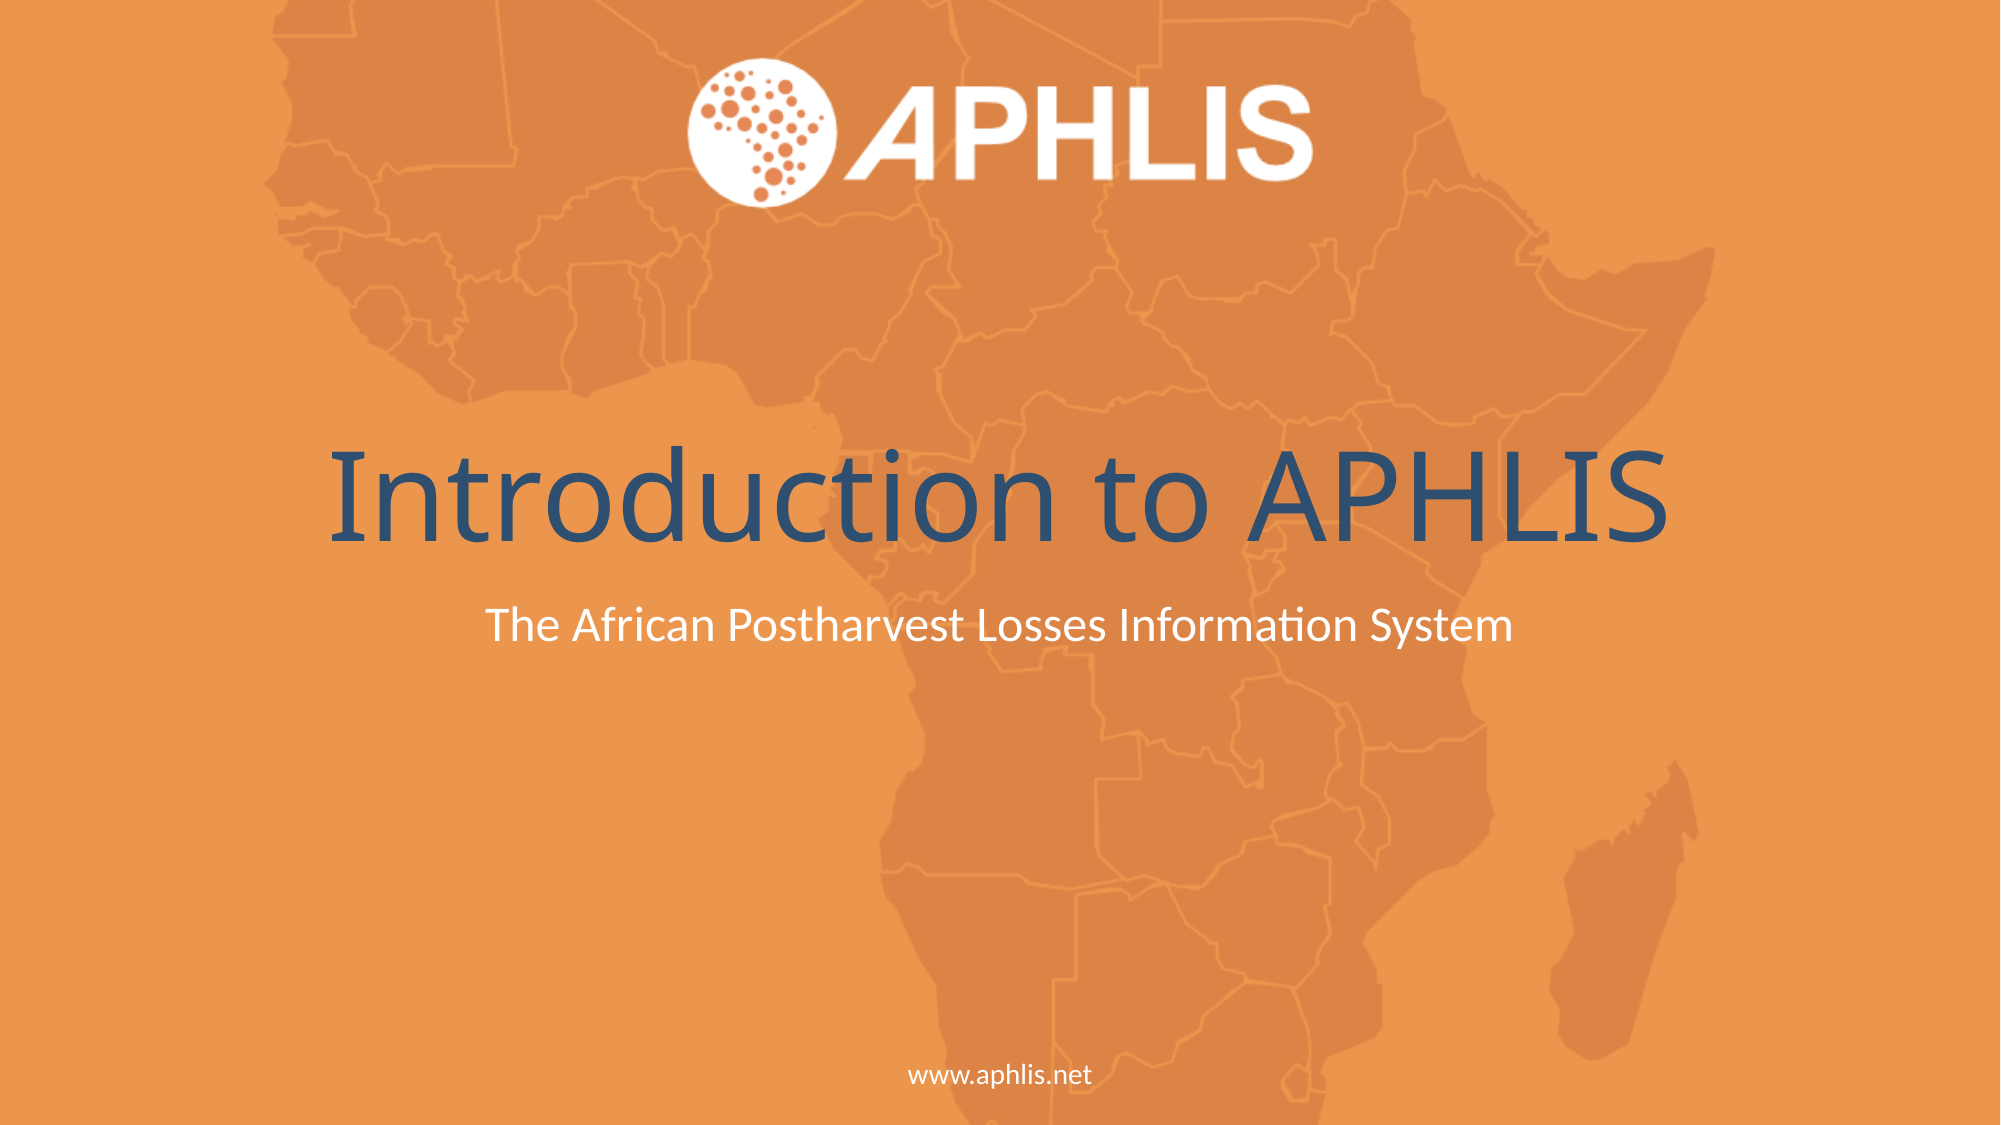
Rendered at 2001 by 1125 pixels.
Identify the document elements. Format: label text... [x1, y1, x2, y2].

text_box The African Postharvest Losses Information System [249, 590, 1750, 863]
footer www.aphlis.net [662, 1042, 1338, 1103]
text_box Introduction to APHLIS [249, 184, 1750, 576]
picture [0, 0, 2001, 1125]
